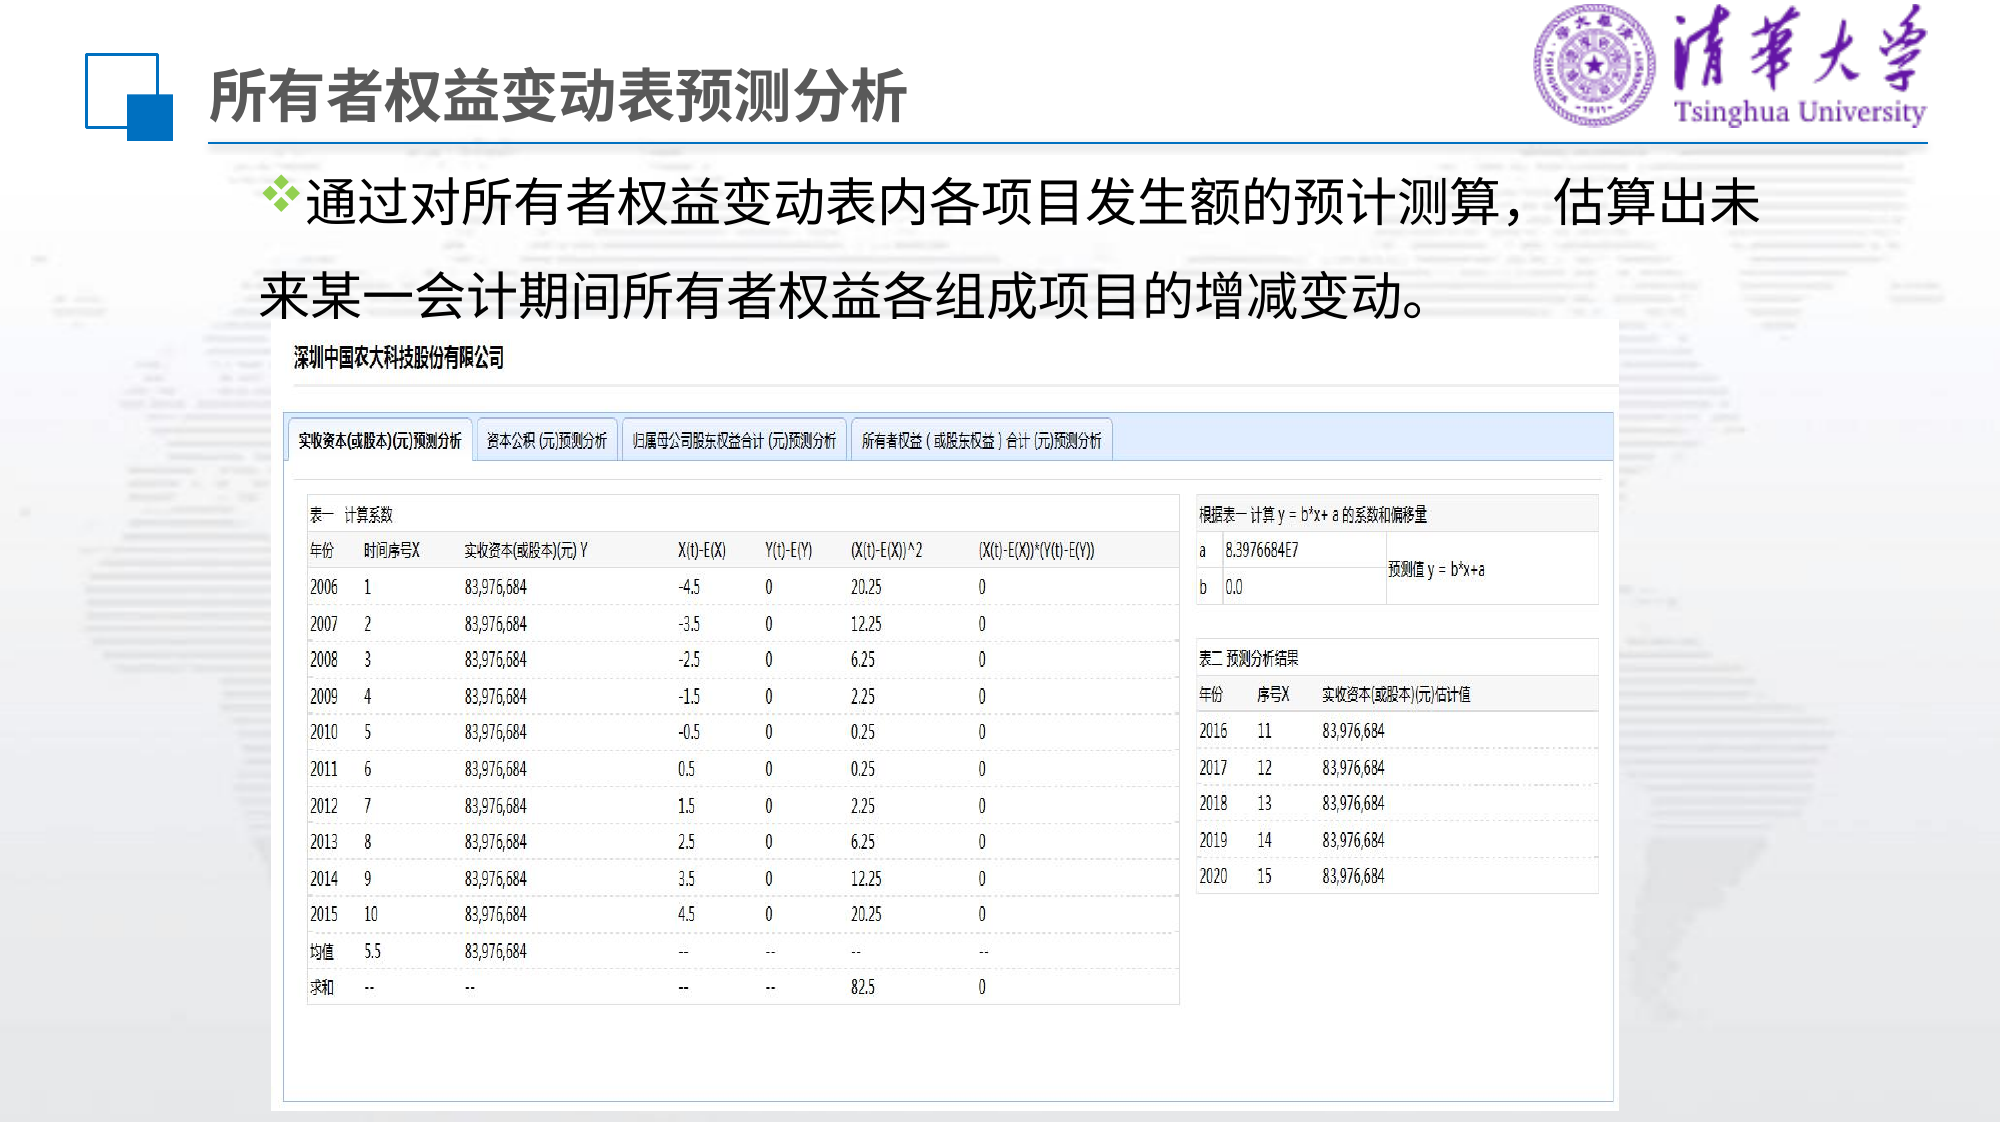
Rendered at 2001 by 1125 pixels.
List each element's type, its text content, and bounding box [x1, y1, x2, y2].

picture [0, 0, 2000, 1122]
title 所有者权益变动表预测分析 [198, 58, 1489, 131]
text_box 通过对所有者权益变动表内各项目发生额的预计测算，估算出未来某一会计期间所有者权益各组成项目的增减变动。 [243, 130, 1807, 333]
